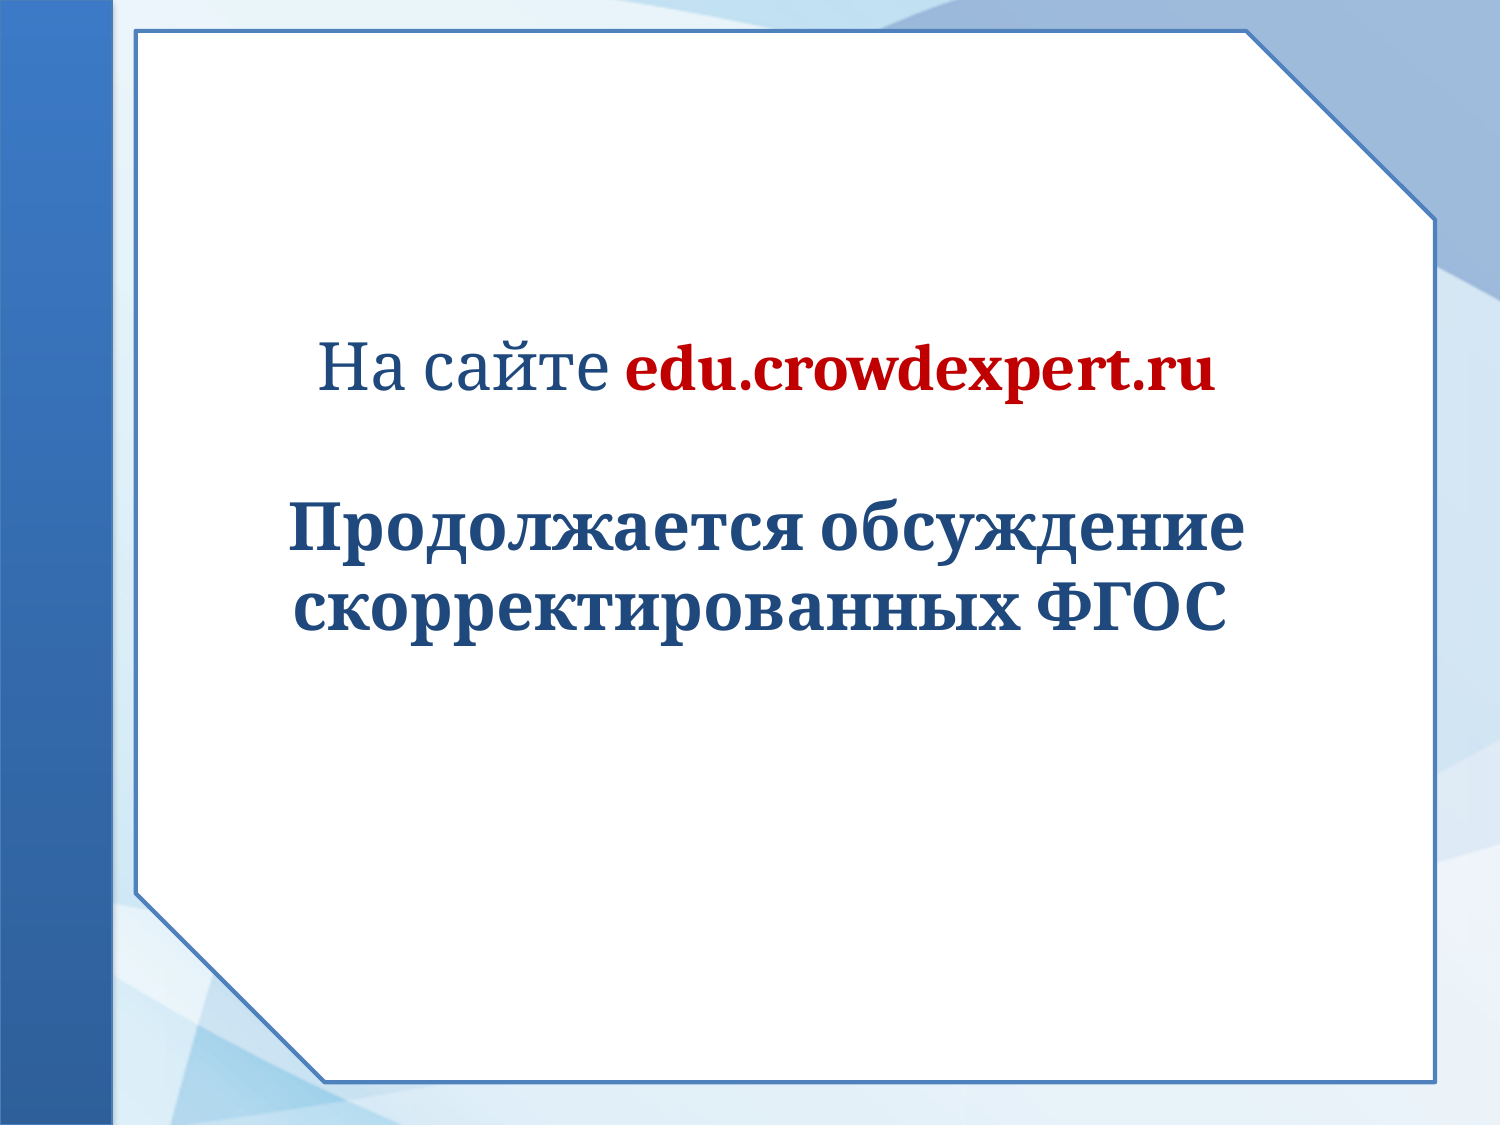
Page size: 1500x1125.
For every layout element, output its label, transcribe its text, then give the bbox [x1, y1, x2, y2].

text_box [0, 0, 113, 1125]
picture [113, 0, 1500, 1125]
text_box На сайте edu.crowdexpert.ru Продолжается обсуждение скорректированных ФГОС [135, 76, 1400, 932]
text_box [133, 28, 1295, 896]
text_box [171, 181, 1438, 1085]
